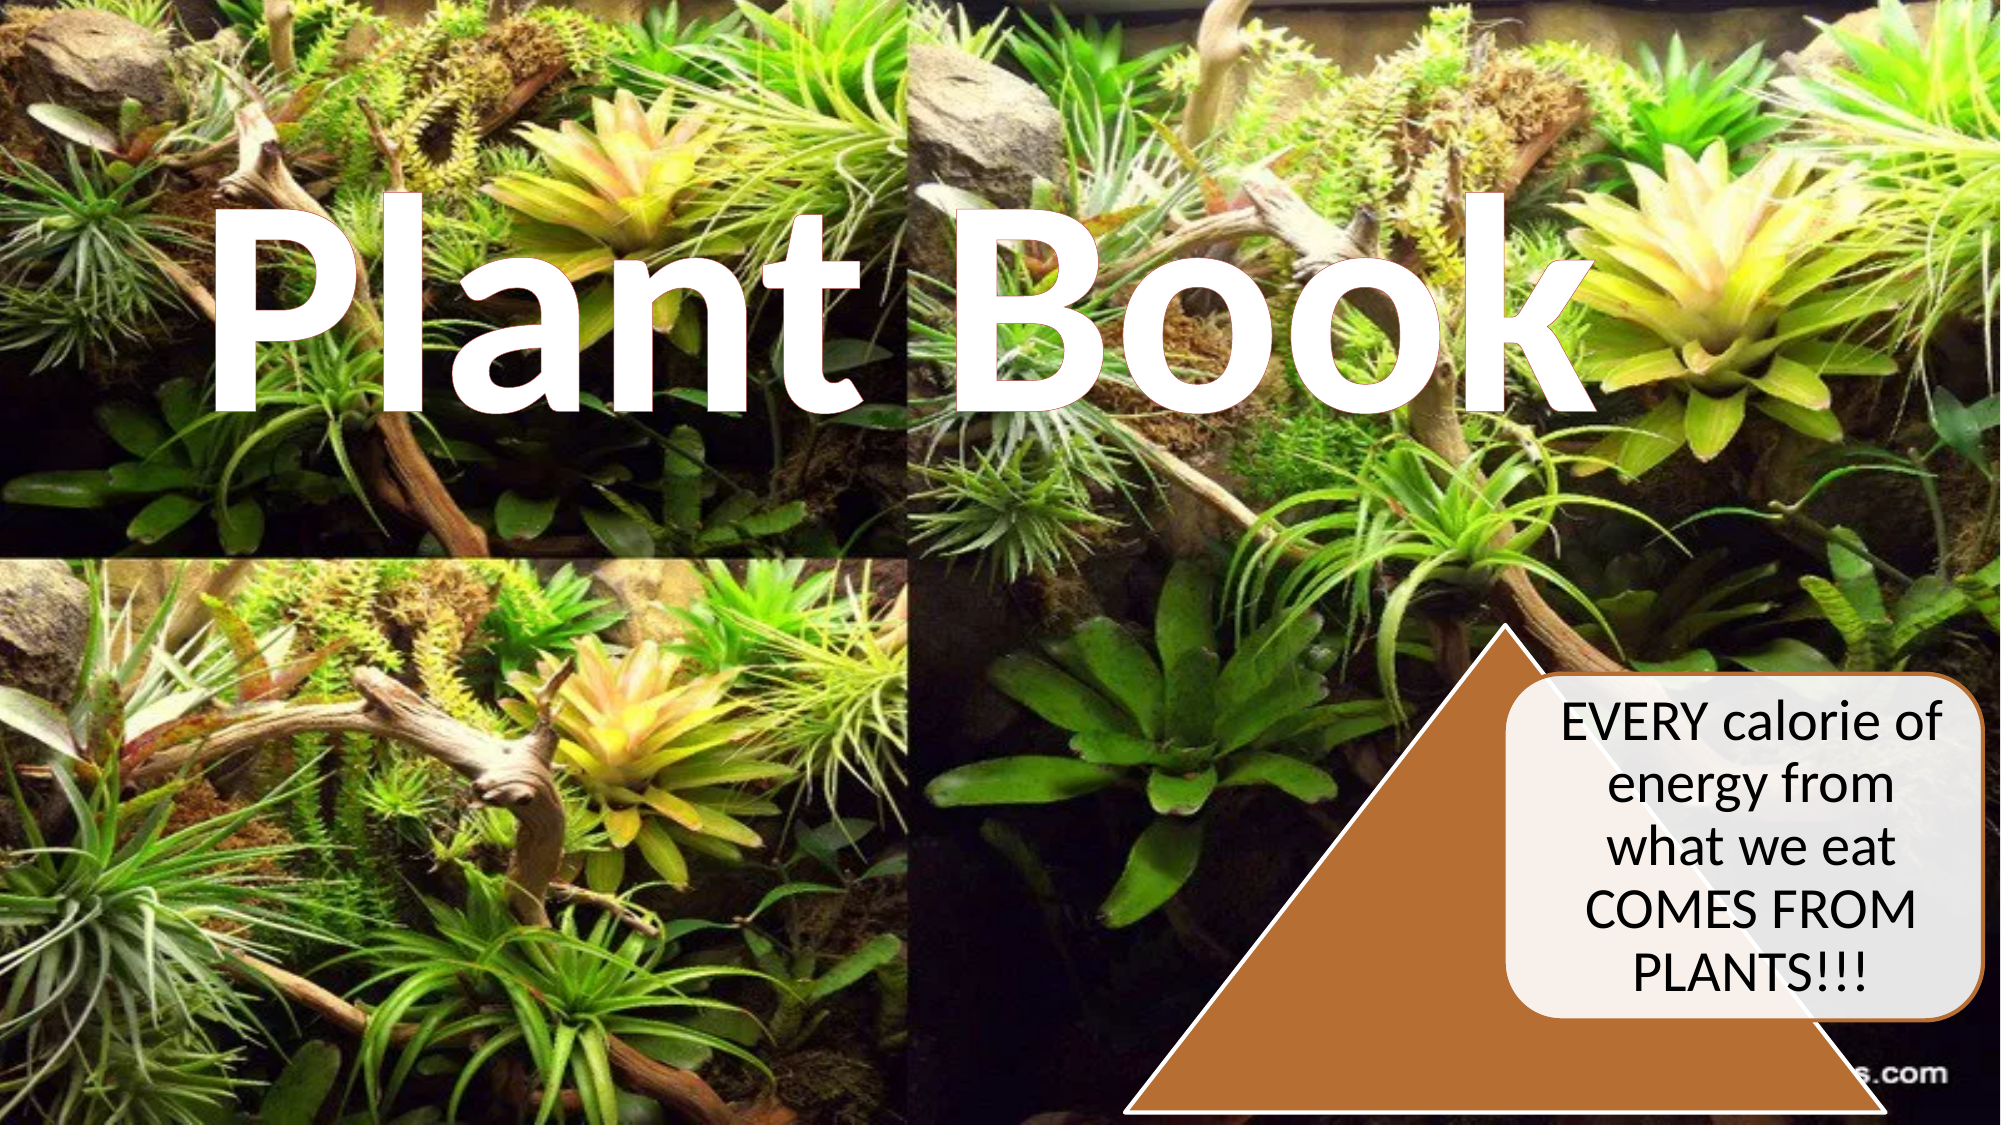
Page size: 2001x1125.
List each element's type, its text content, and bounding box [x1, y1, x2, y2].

subtitle [300, 637, 1119, 925]
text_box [1124, 624, 2000, 1113]
title Plant Book [99, 103, 1700, 470]
picture [0, 0, 2001, 1125]
